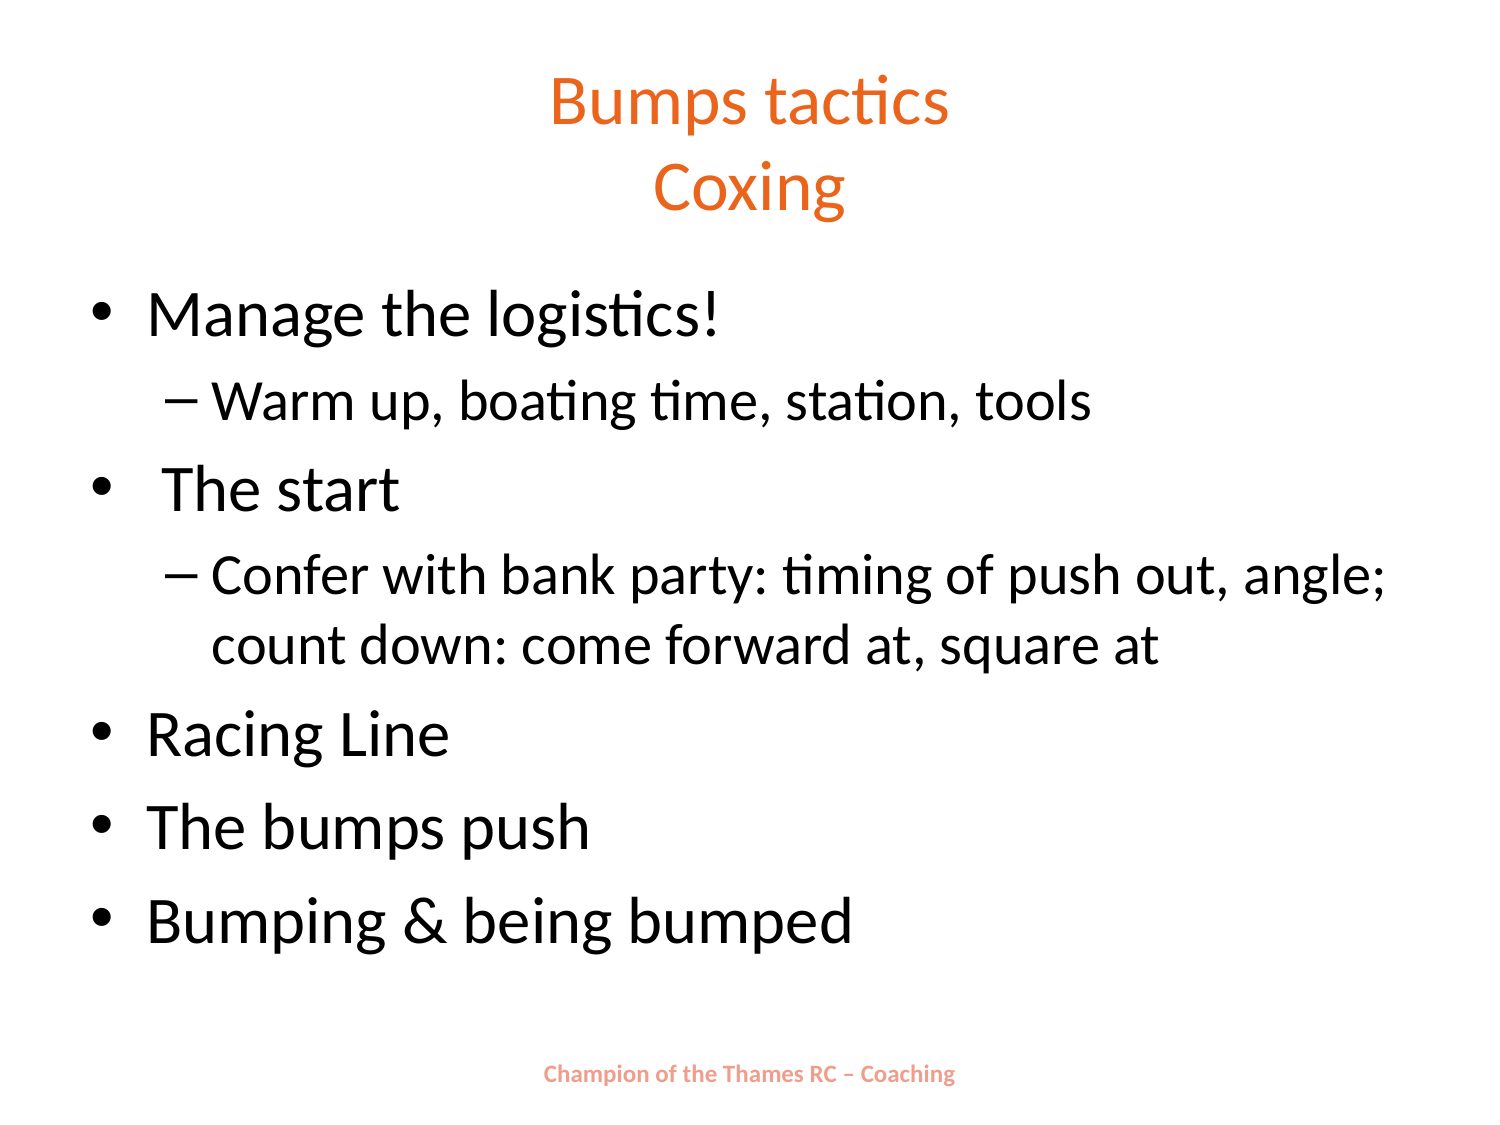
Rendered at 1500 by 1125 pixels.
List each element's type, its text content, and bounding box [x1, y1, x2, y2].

footer Champion of the Thames RC – Coaching [512, 1042, 988, 1103]
list Manage the logistics! Warm up, boating time, station, tools The start Confer with bank party: timing of push out, angle; count down: come forward at, square at Racing Line The bumps push Bumping & being bumped [75, 262, 1425, 1005]
title Bumps tactics Coxing [75, 45, 1425, 233]
